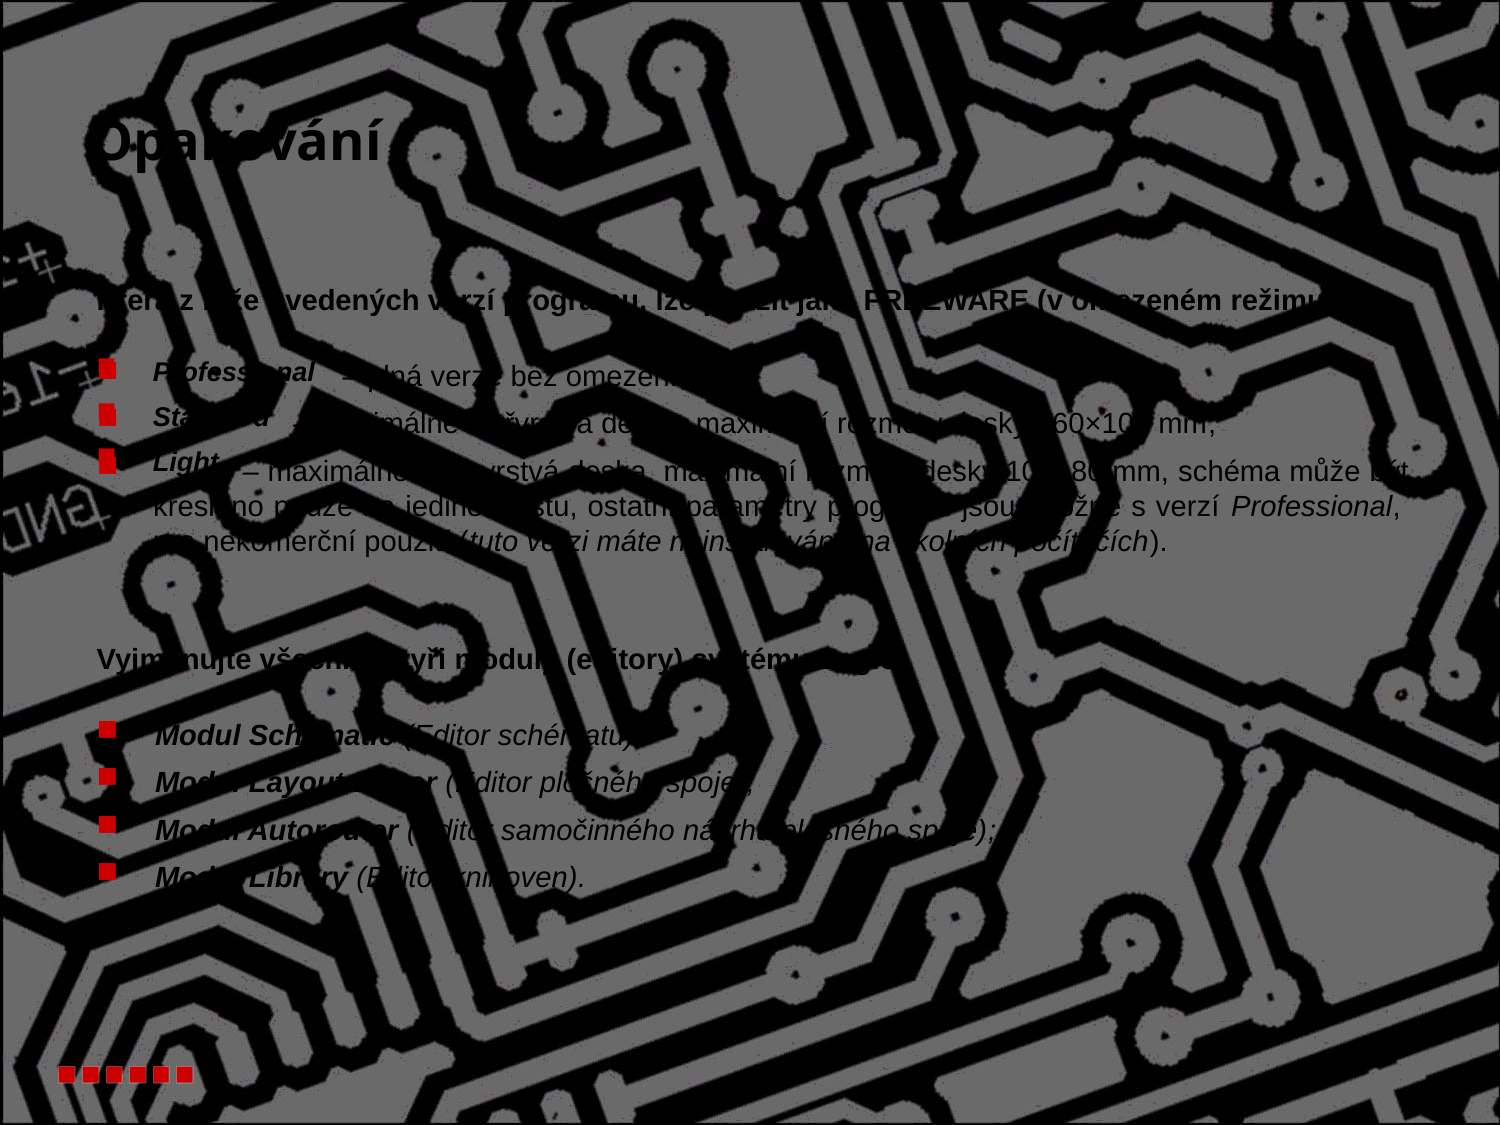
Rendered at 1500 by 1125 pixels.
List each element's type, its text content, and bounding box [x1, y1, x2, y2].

title Opakování [74, 44, 1426, 233]
text_box – plná verze bez omezení; – maximálně čtyřvrstvá deska, maximální rozměry desky 160×100 mm; – maximálně dvouvrstvá deska, maximální rozměry desky 100×80 mm, schéma může být kresleno pouze na jediném listu, ostatní parametry programu jsou totožné s verzí Professional, pro nekomerční použití (tuto verzi máte nainstalovánu na školních počítačích). [82, 273, 1426, 563]
text_box [81, 632, 1412, 926]
picture [0, 0, 1500, 1125]
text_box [57, 1065, 195, 1085]
